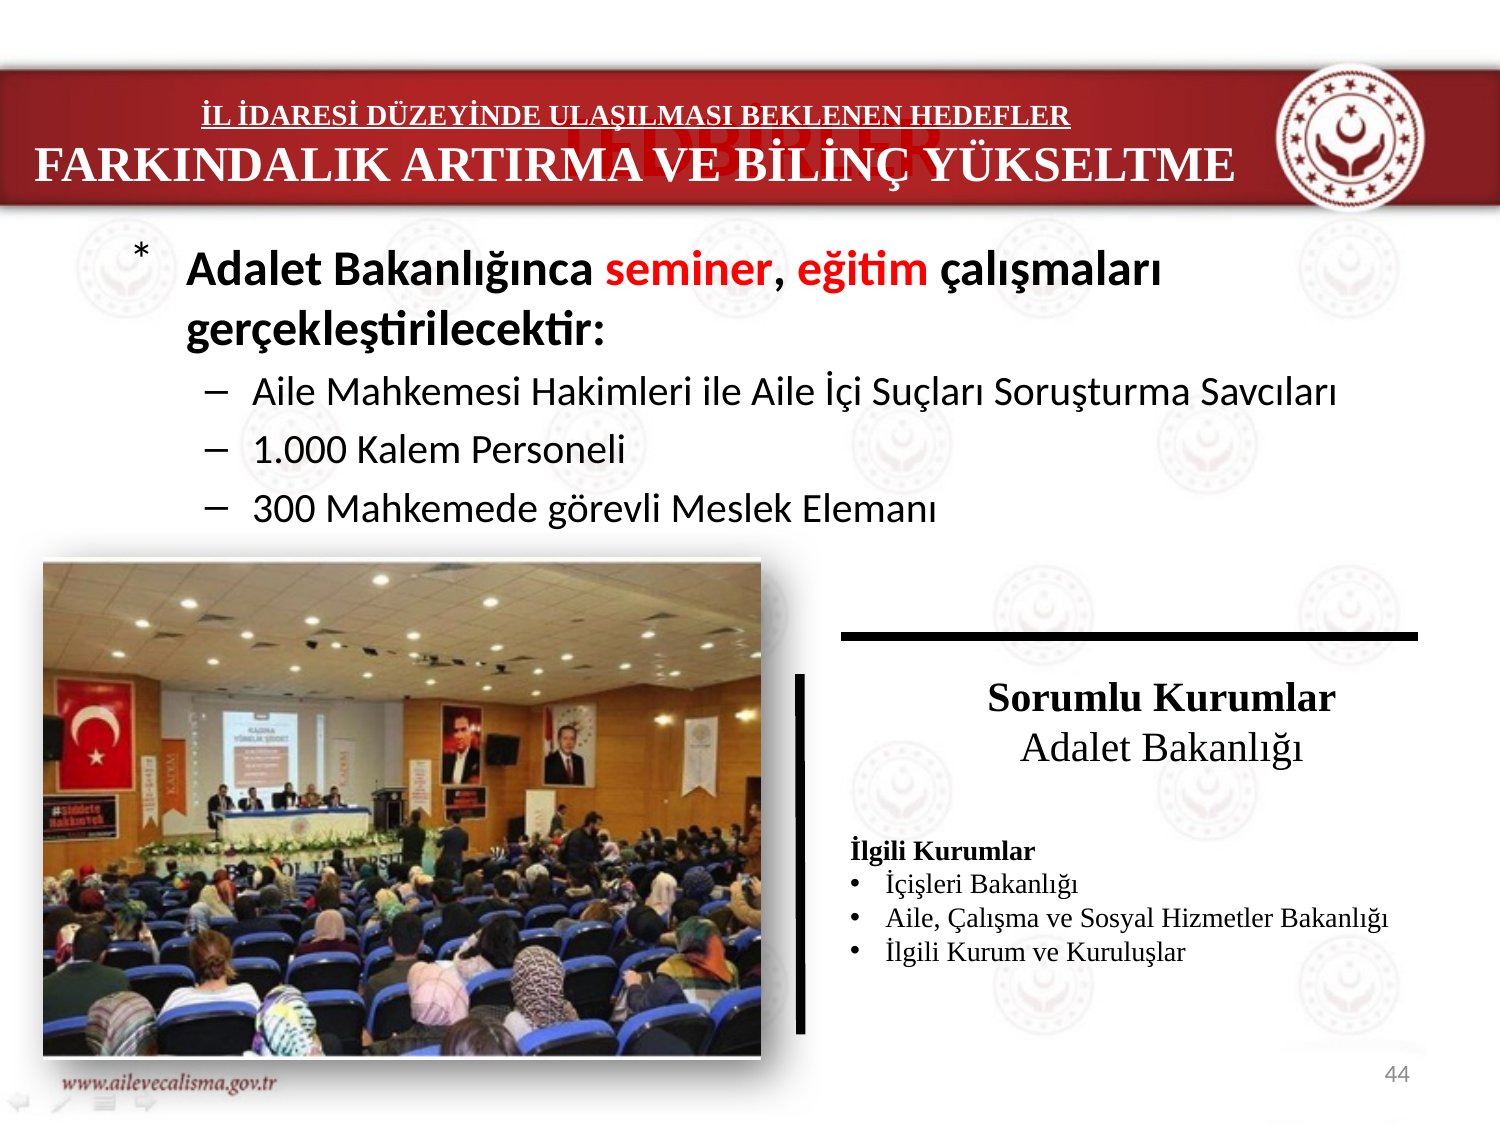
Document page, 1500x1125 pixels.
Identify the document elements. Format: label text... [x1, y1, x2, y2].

text_box İL İDARESİ DÜZEYİNDE ULAŞILMASI BEKLENEN HEDEFLER FARKINDALIK ARTIRMA VE BİLİNÇ YÜKSELTME [4, 88, 1268, 183]
slide_number 44 [1074, 1042, 1425, 1103]
picture [0, 0, 1500, 80]
list Adalet Bakanlığınca seminer, eğitim çalışmaları gerçekleştirilecektir: Aile Mahkemesi Hakimleri ile Aile İçi Suçları Soruşturma Savcıları 1.000 Kalem Personeli 300 Mahkemede görevli Meslek Elemanı [114, 227, 1437, 716]
text_box Sorumlu Kurumlar Adalet Bakanlığı [955, 662, 1369, 778]
title TEDBİRLER [0, 80, 1500, 202]
picture [0, 202, 1500, 1125]
text_box İlgili Kurumlar İçişleri Bakanlığı Aile, Çalışma ve Sosyal Hizmetler Bakanlığı İlgili Kurum ve Kuruluşlar [835, 824, 1432, 975]
